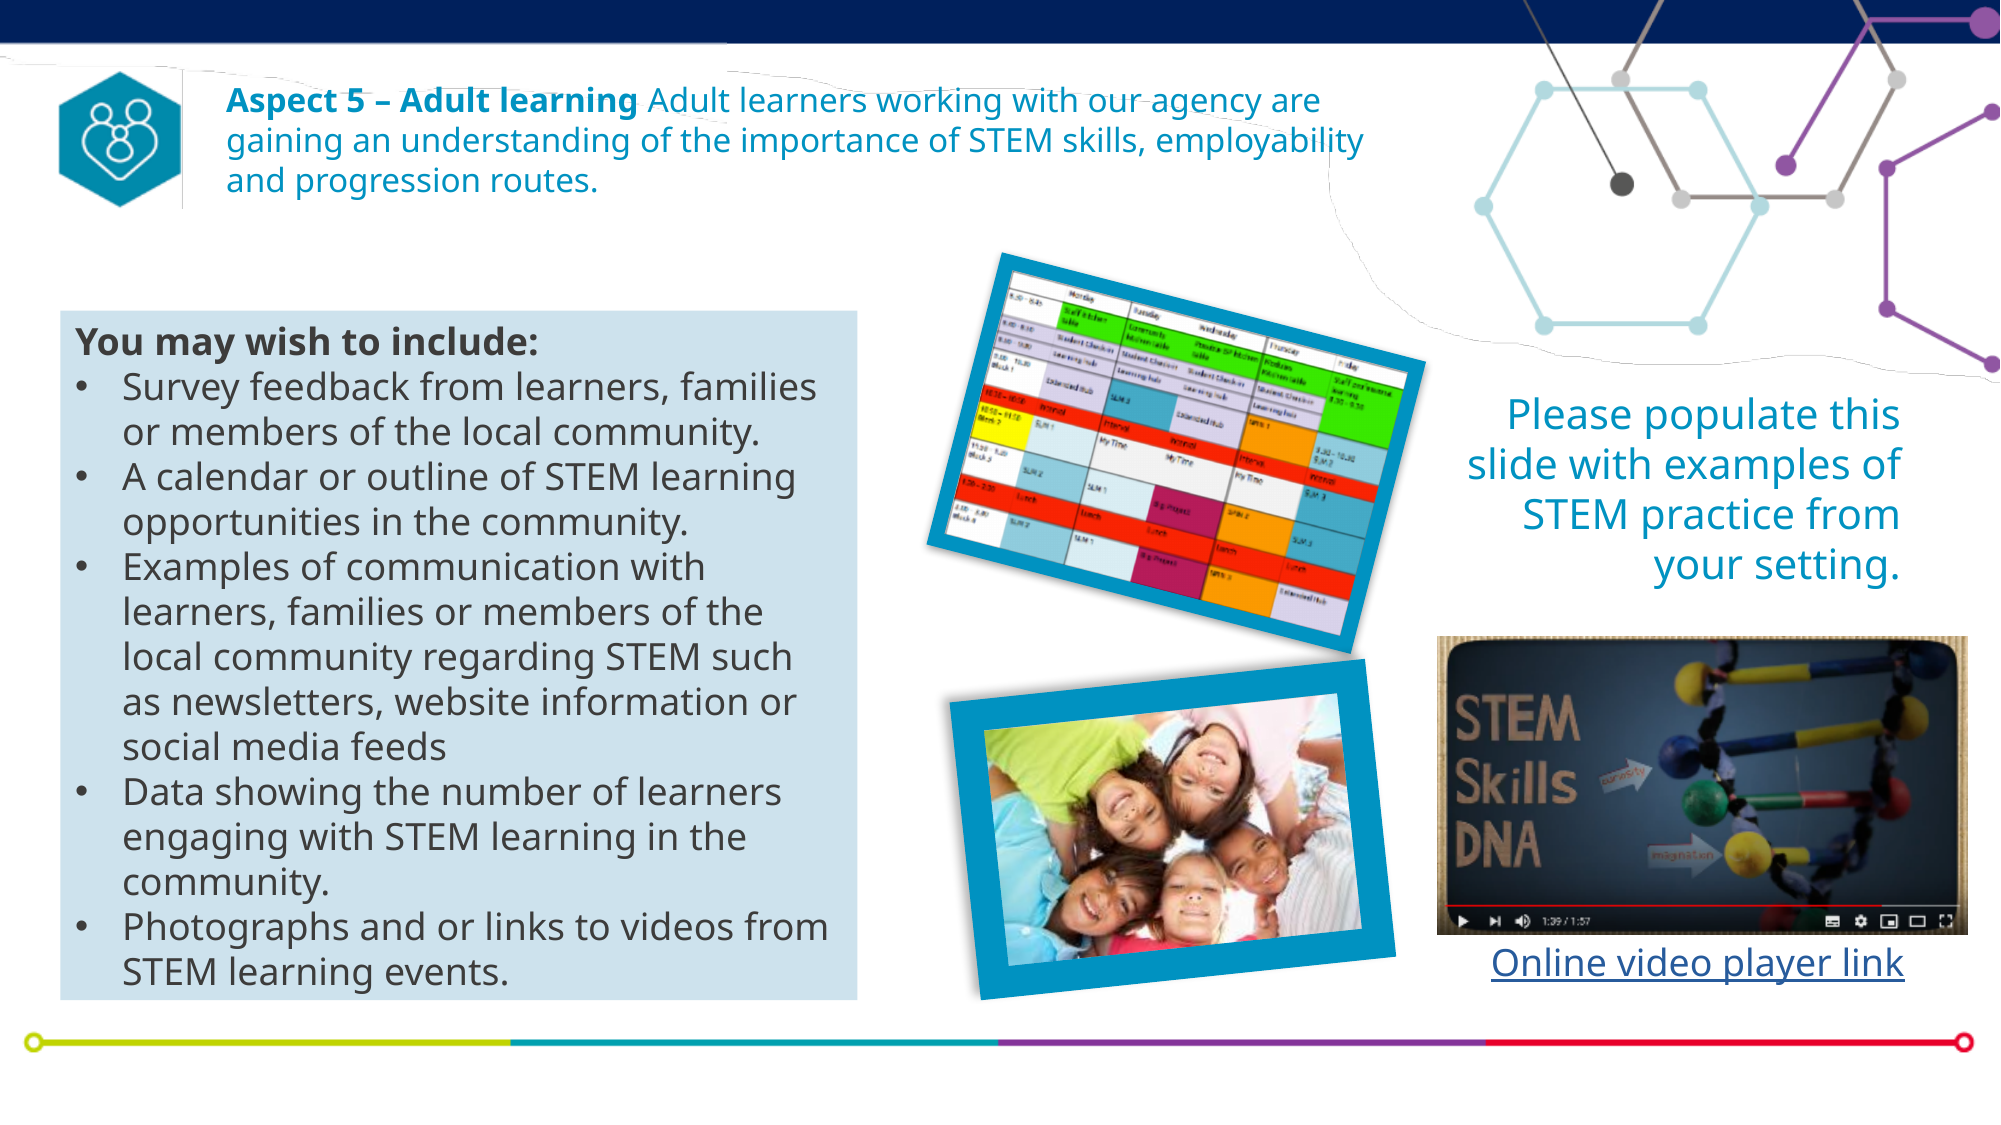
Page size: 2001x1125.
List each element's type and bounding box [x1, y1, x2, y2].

picture [0, 0, 2000, 389]
picture [1003, 271, 1161, 310]
picture [20, 1027, 1980, 1059]
text_box [60, 310, 1968, 1008]
